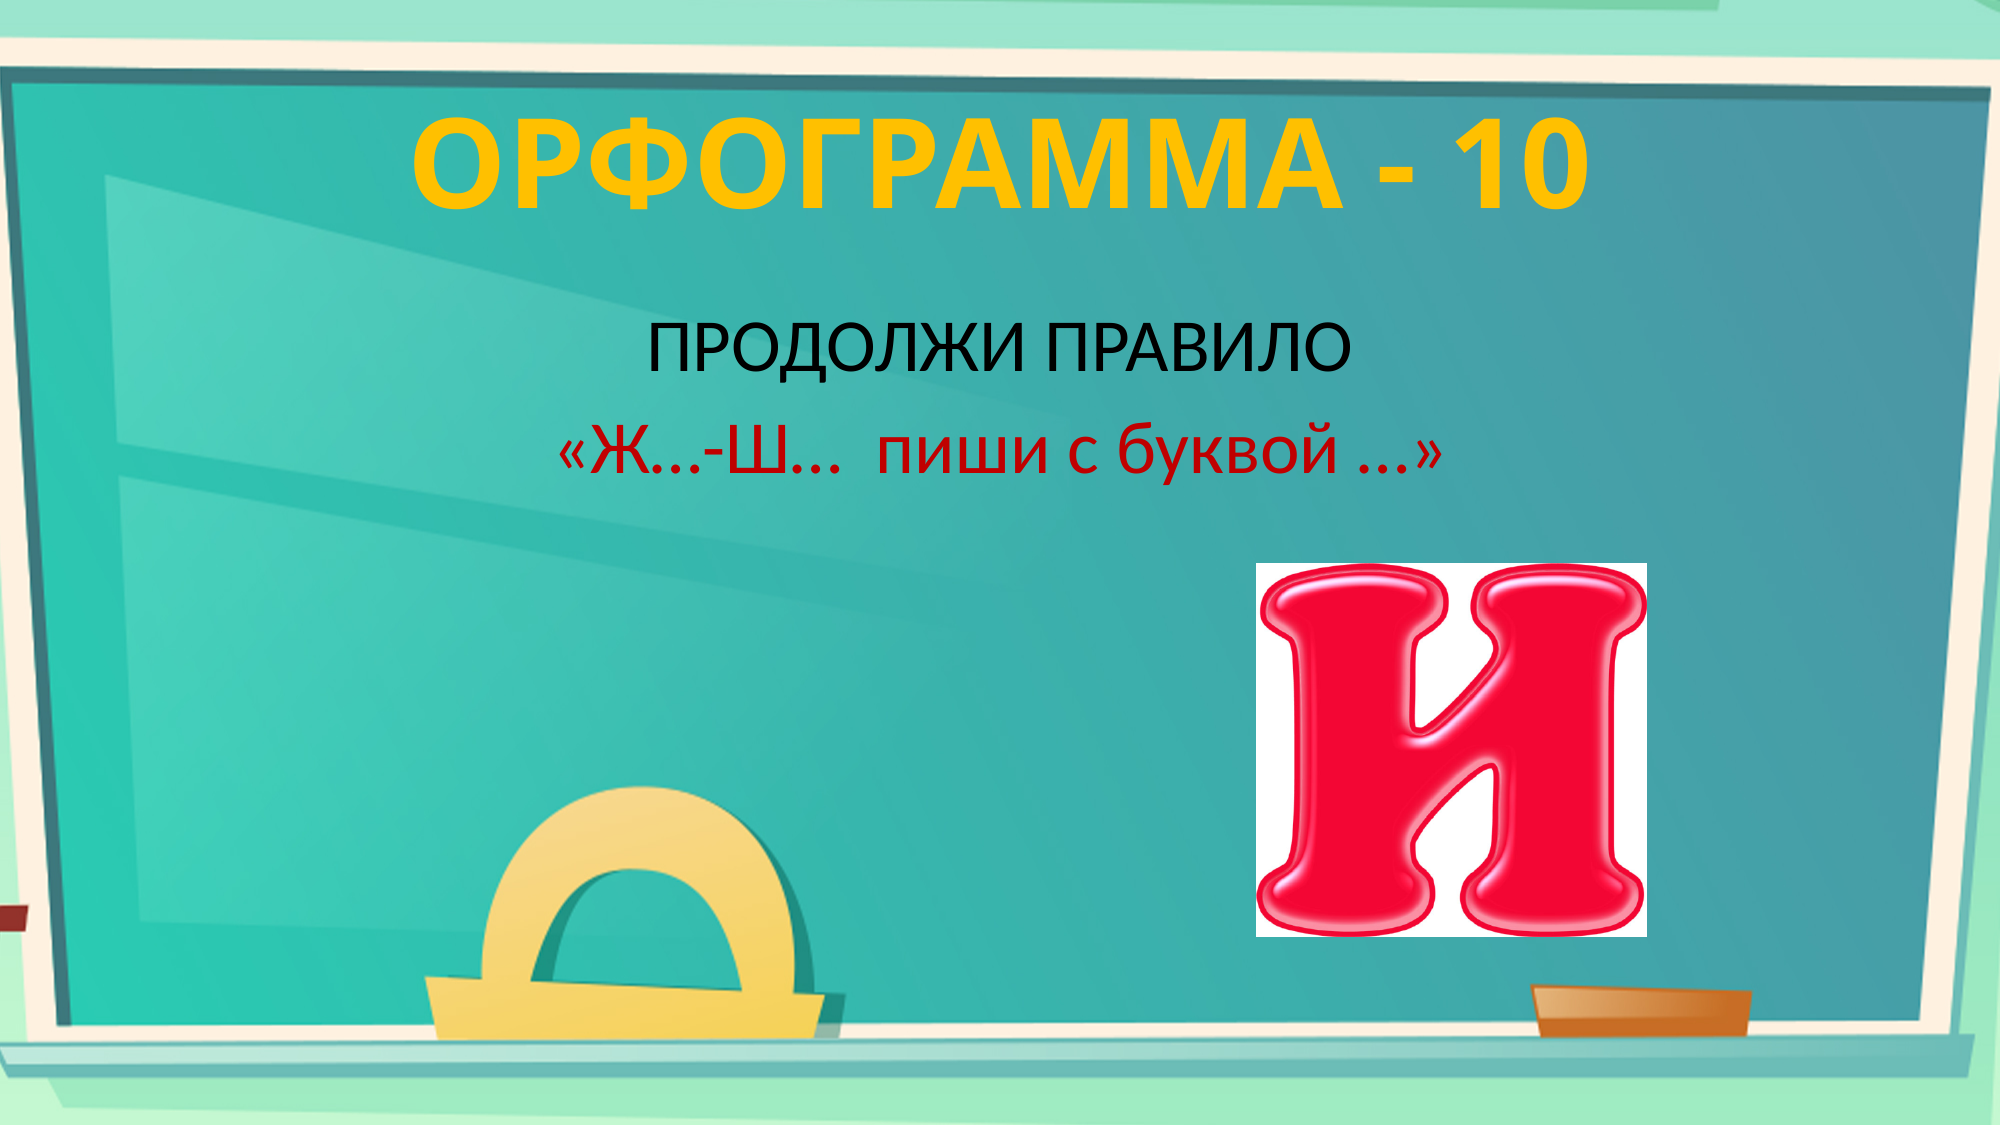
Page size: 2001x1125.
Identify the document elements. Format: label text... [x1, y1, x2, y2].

title ОРФОГРАММА - 10 [137, 59, 1863, 278]
list ПРОДОЛЖИ ПРАВИЛО «Ж…-Ш… пиши с буквой …» [137, 299, 1863, 518]
picture [0, 0, 2000, 1125]
